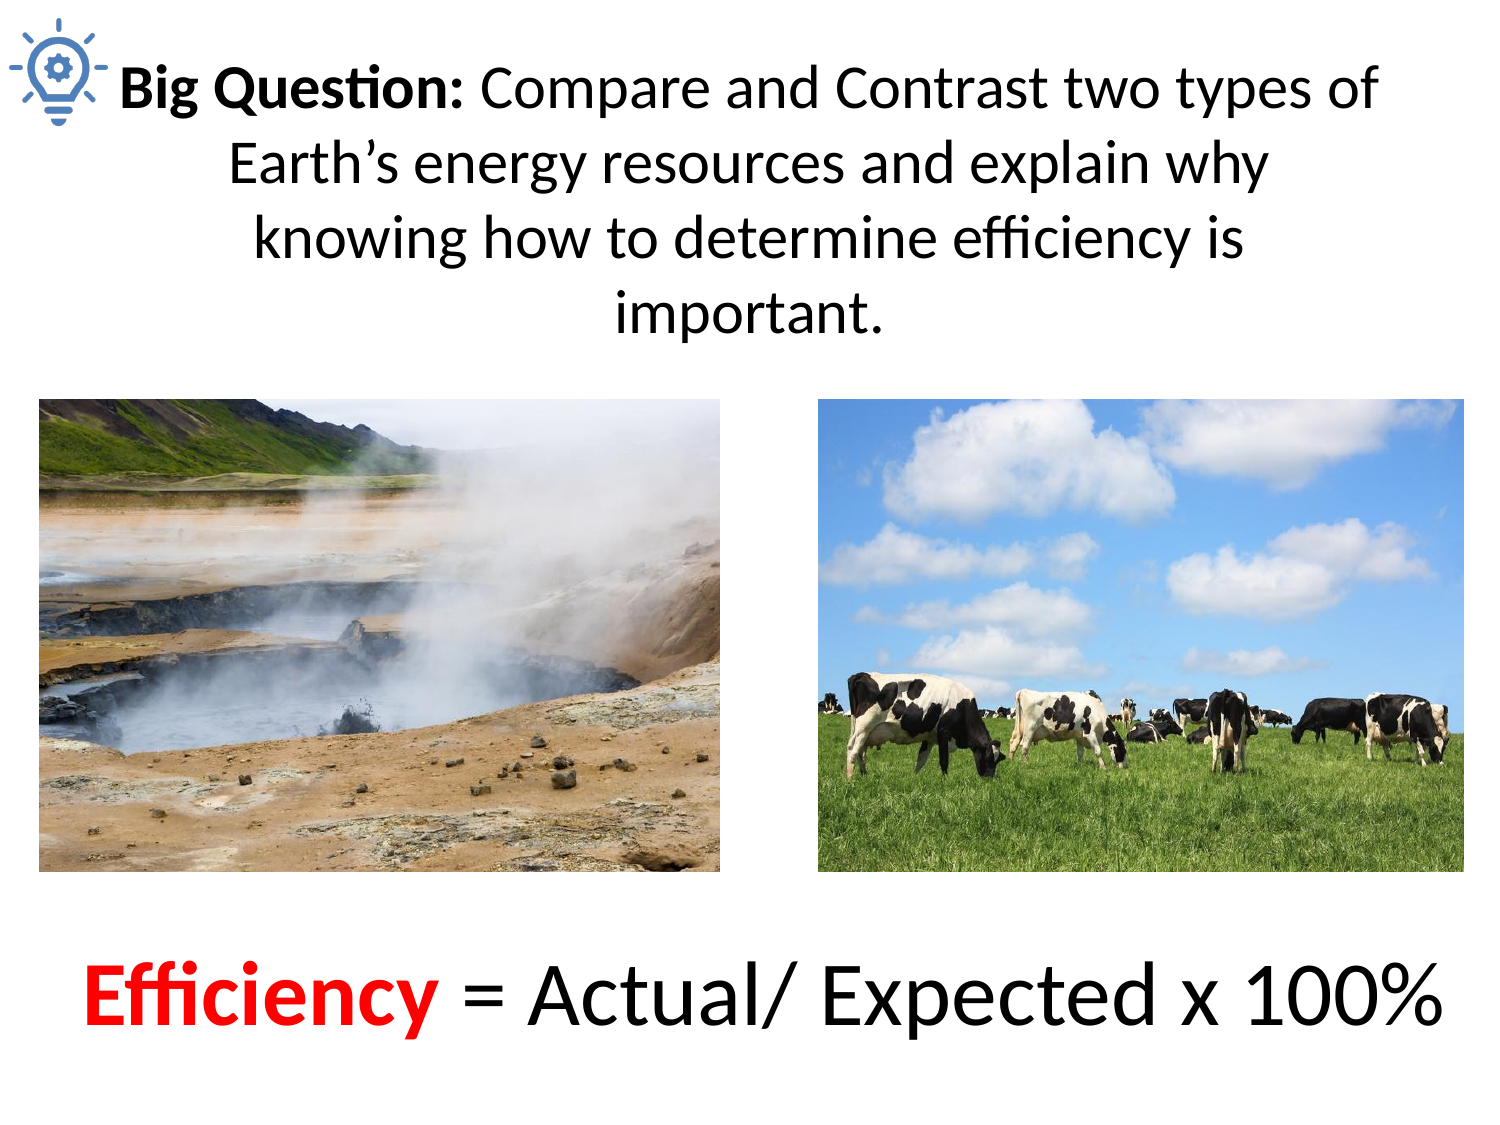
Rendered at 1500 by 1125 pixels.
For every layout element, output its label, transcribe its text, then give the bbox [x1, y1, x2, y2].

text_box [0, 13, 108, 133]
text_box Big Question: Compare and Contrast two types of Earth’s energy resources and explain why knowing how to determine efficiency is important. [101, 38, 1399, 354]
text_box Efficiency = Actual/ Expected x 100% [64, 925, 1466, 1051]
picture [0, 399, 1500, 872]
